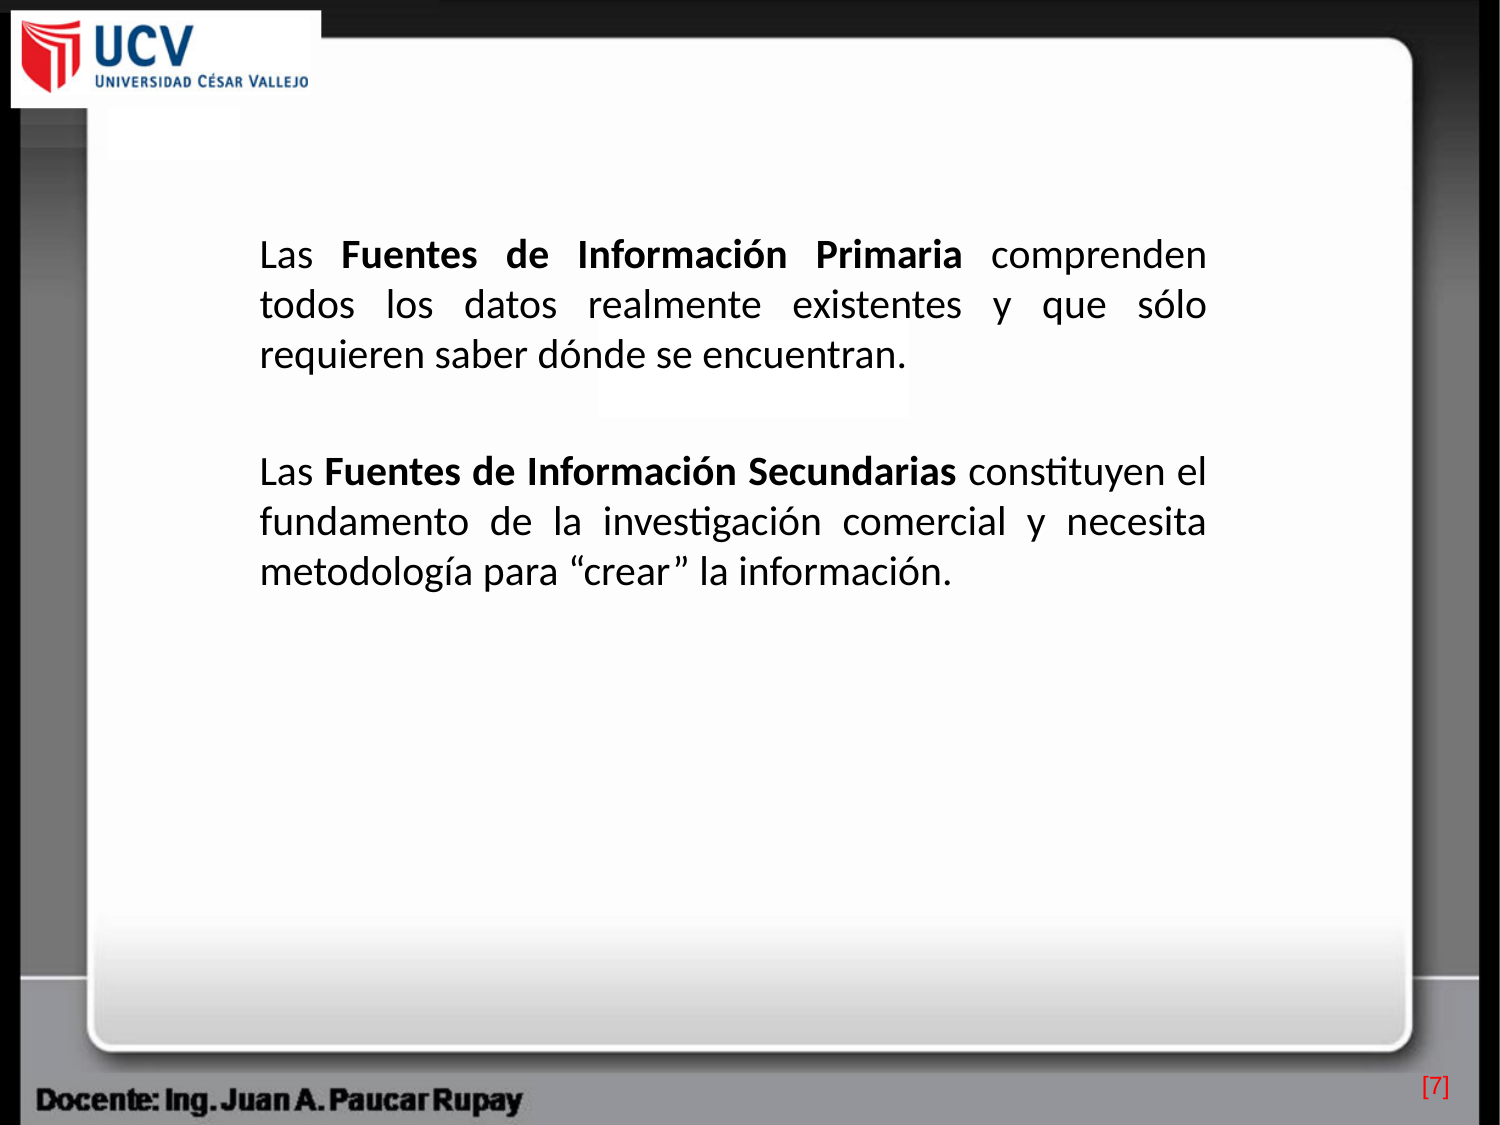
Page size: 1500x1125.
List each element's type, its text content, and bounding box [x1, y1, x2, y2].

picture [0, 0, 1500, 1125]
list Las Fuentes de Información Primaria comprenden todos los datos realmente existentes y que sólo requieren saber dónde se encuentran. Las Fuentes de Información Secundarias constituyen el fundamento de la investigación comercial y necesita metodología para “crear” la información. [244, 160, 1223, 959]
slide_number [7] [1114, 1054, 1465, 1115]
